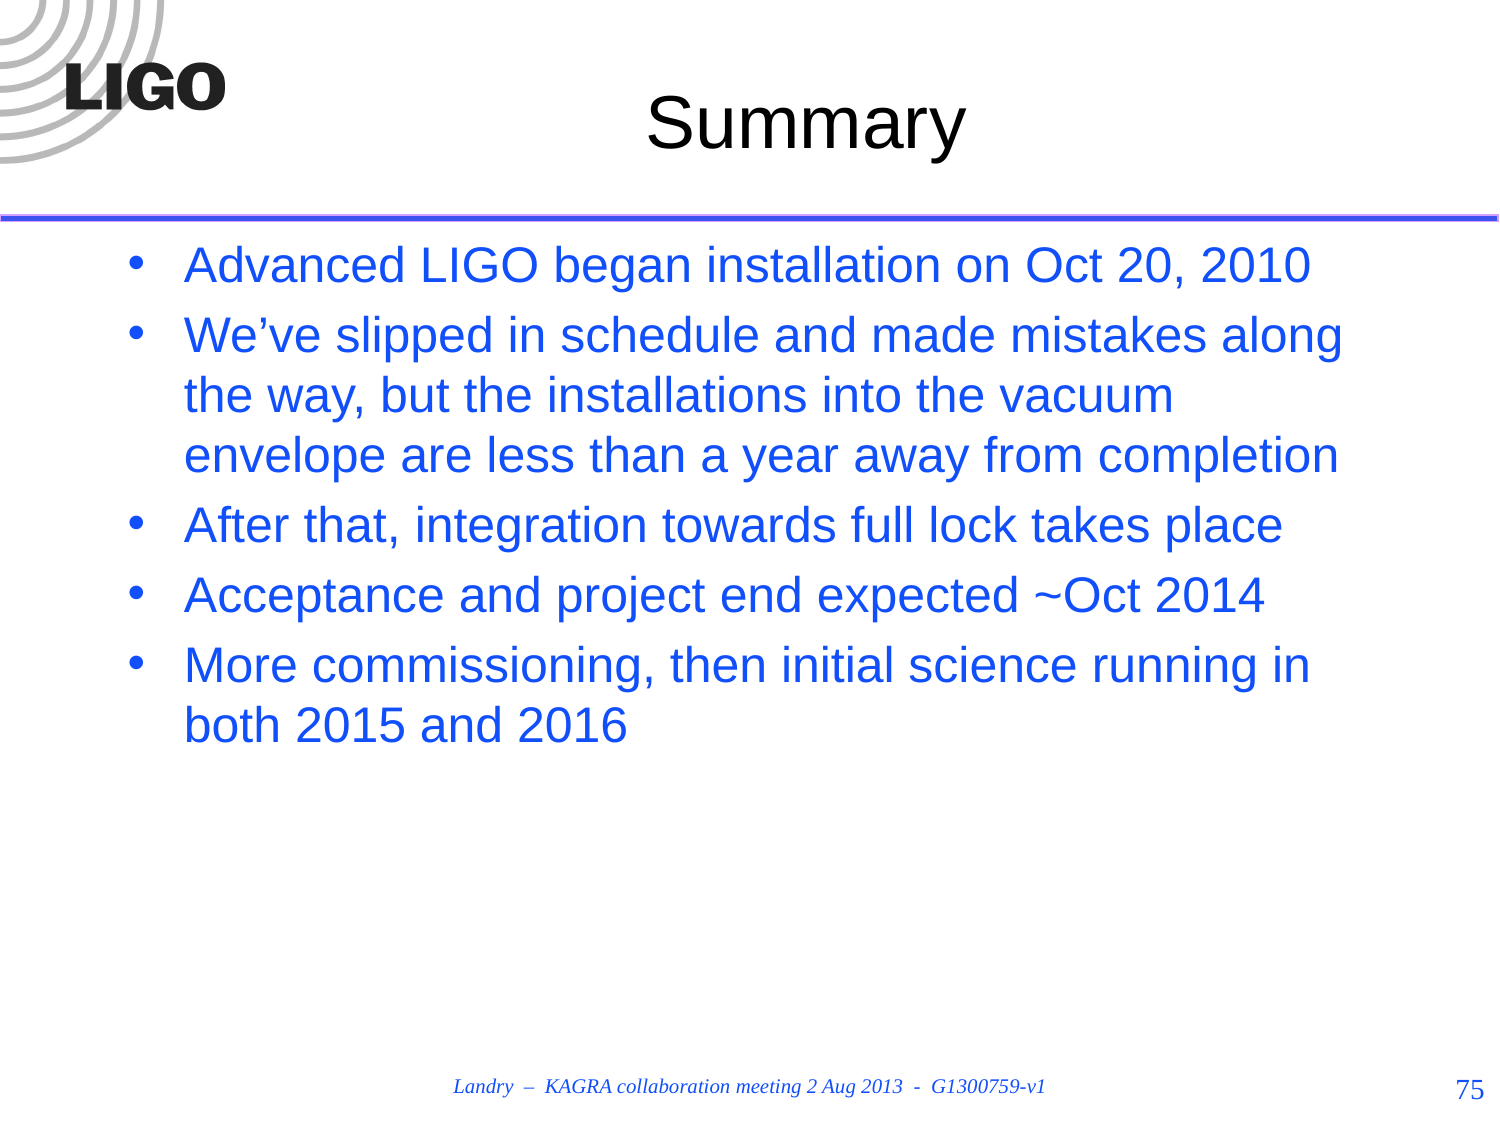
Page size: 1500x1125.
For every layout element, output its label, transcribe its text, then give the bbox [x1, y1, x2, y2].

title Summary [212, 24, 1400, 213]
list Advanced LIGO began installation on Oct 20, 2010 We’ve slipped in schedule and made mistakes along the way, but the installations into the vacuum envelope are less than a year away from completion After that, integration towards full lock takes place Acceptance and project end expected ~Oct 2014 More commissioning, then initial science running in both 2015 and 2016 [112, 224, 1388, 1038]
picture [0, 0, 225, 164]
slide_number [389, 1066, 1111, 1105]
slide_number 75 [1425, 1050, 1500, 1125]
